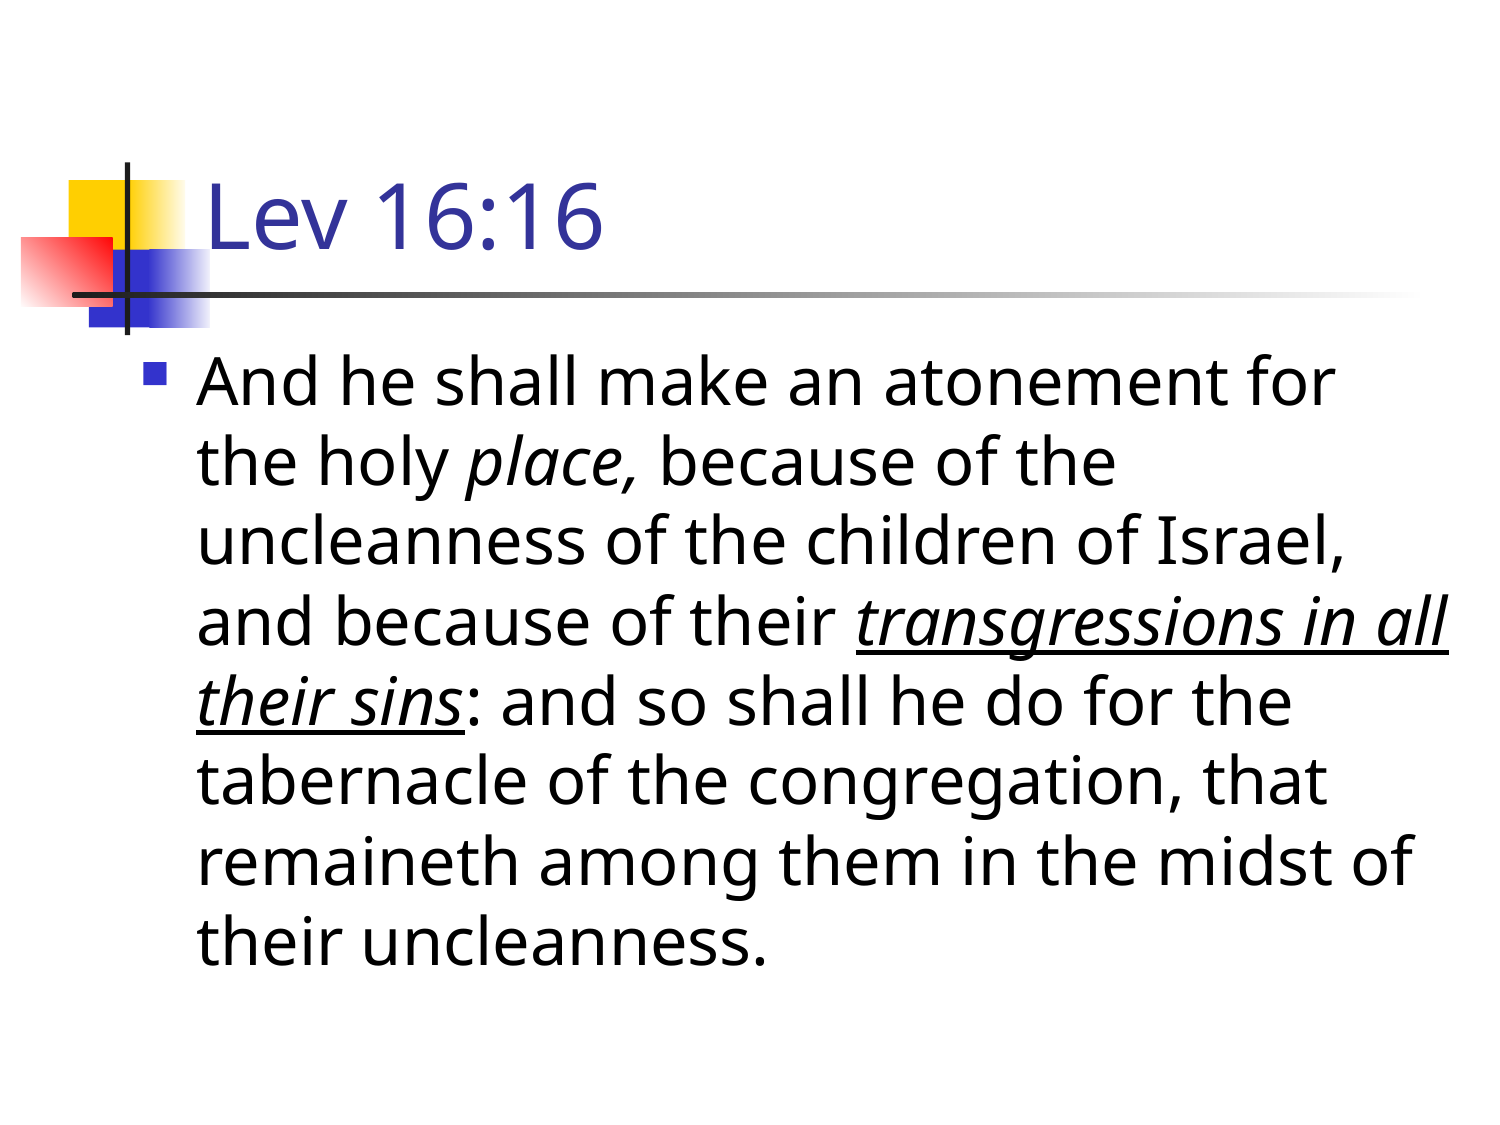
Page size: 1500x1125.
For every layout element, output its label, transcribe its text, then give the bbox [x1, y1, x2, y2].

title Lev 16:16 [188, 34, 1468, 276]
list And he shall make an atonement for the holy place, because of the uncleanness of the children of Israel, and because of their transgressions in all their sins: and so shall he do for the tabernacle of the congregation, that remaineth among them in the midst of their uncleanness. [124, 330, 1470, 1063]
